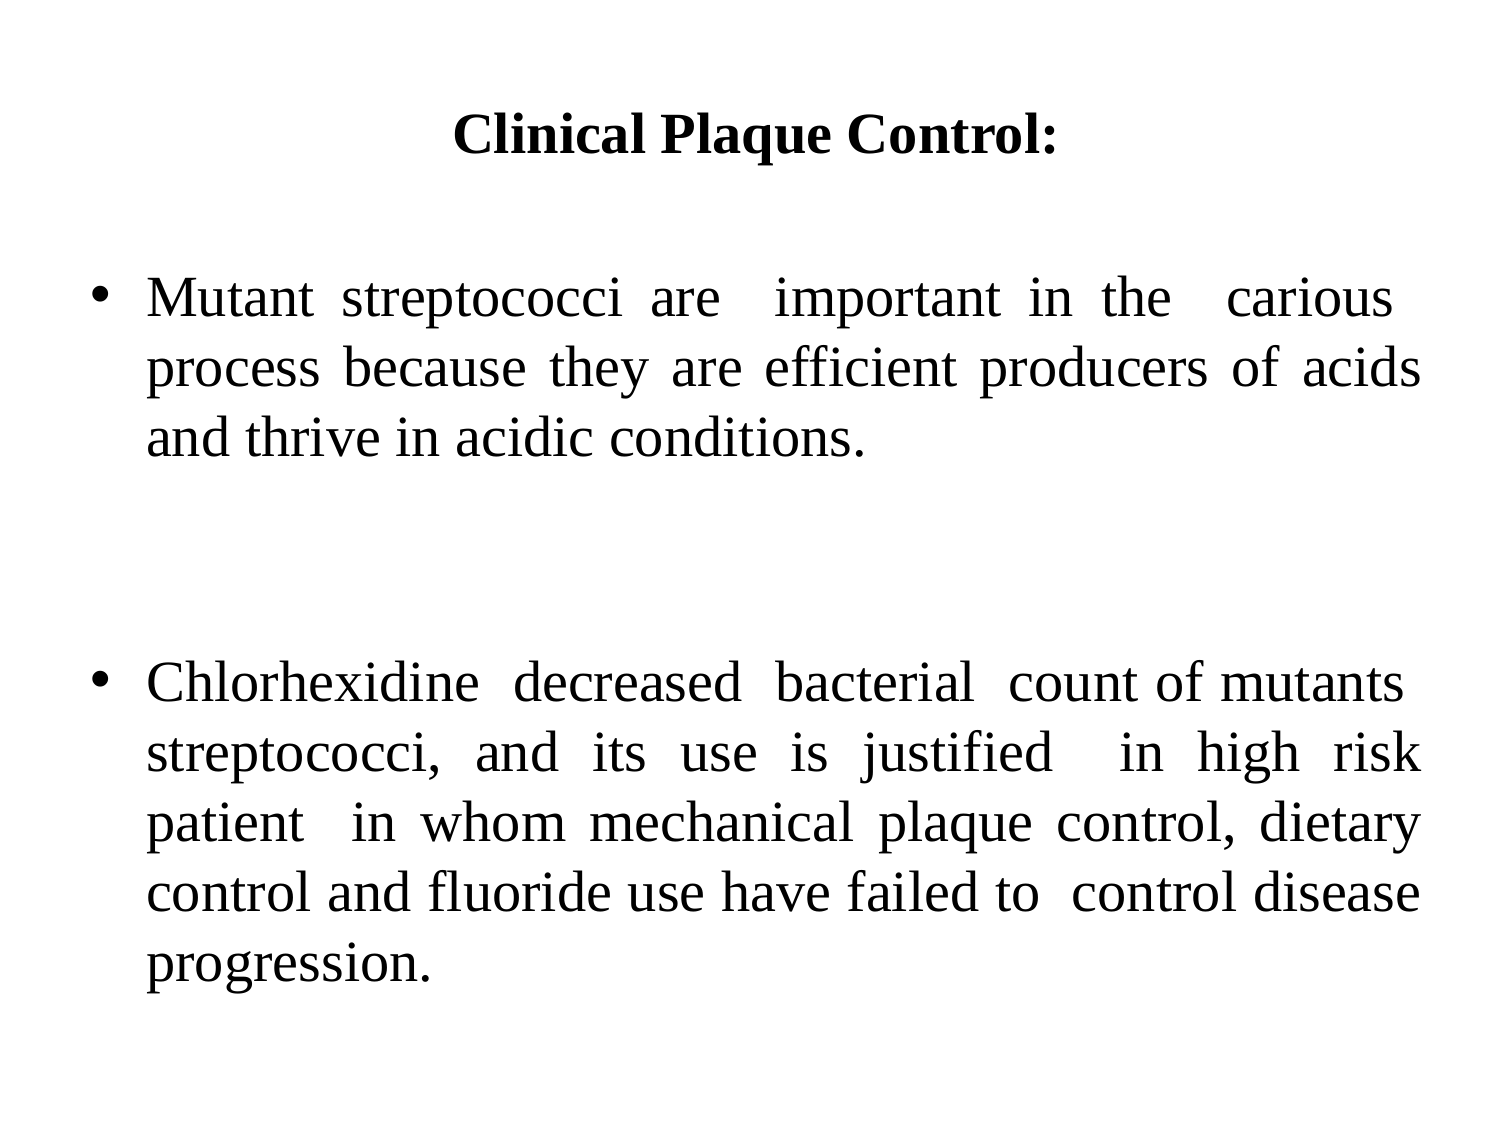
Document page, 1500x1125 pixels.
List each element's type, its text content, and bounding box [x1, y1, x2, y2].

list Clinical Plaque Control: Mutant streptococci are important in the carious process because they are efficient producers of acids and thrive in acidic conditions. Chlorhexidine decreased bacterial count of mutants streptococci, and its use is justified in high risk patient in whom mechanical plaque control, dietary control and fluoride use have failed to control disease progression. [75, 87, 1438, 1088]
